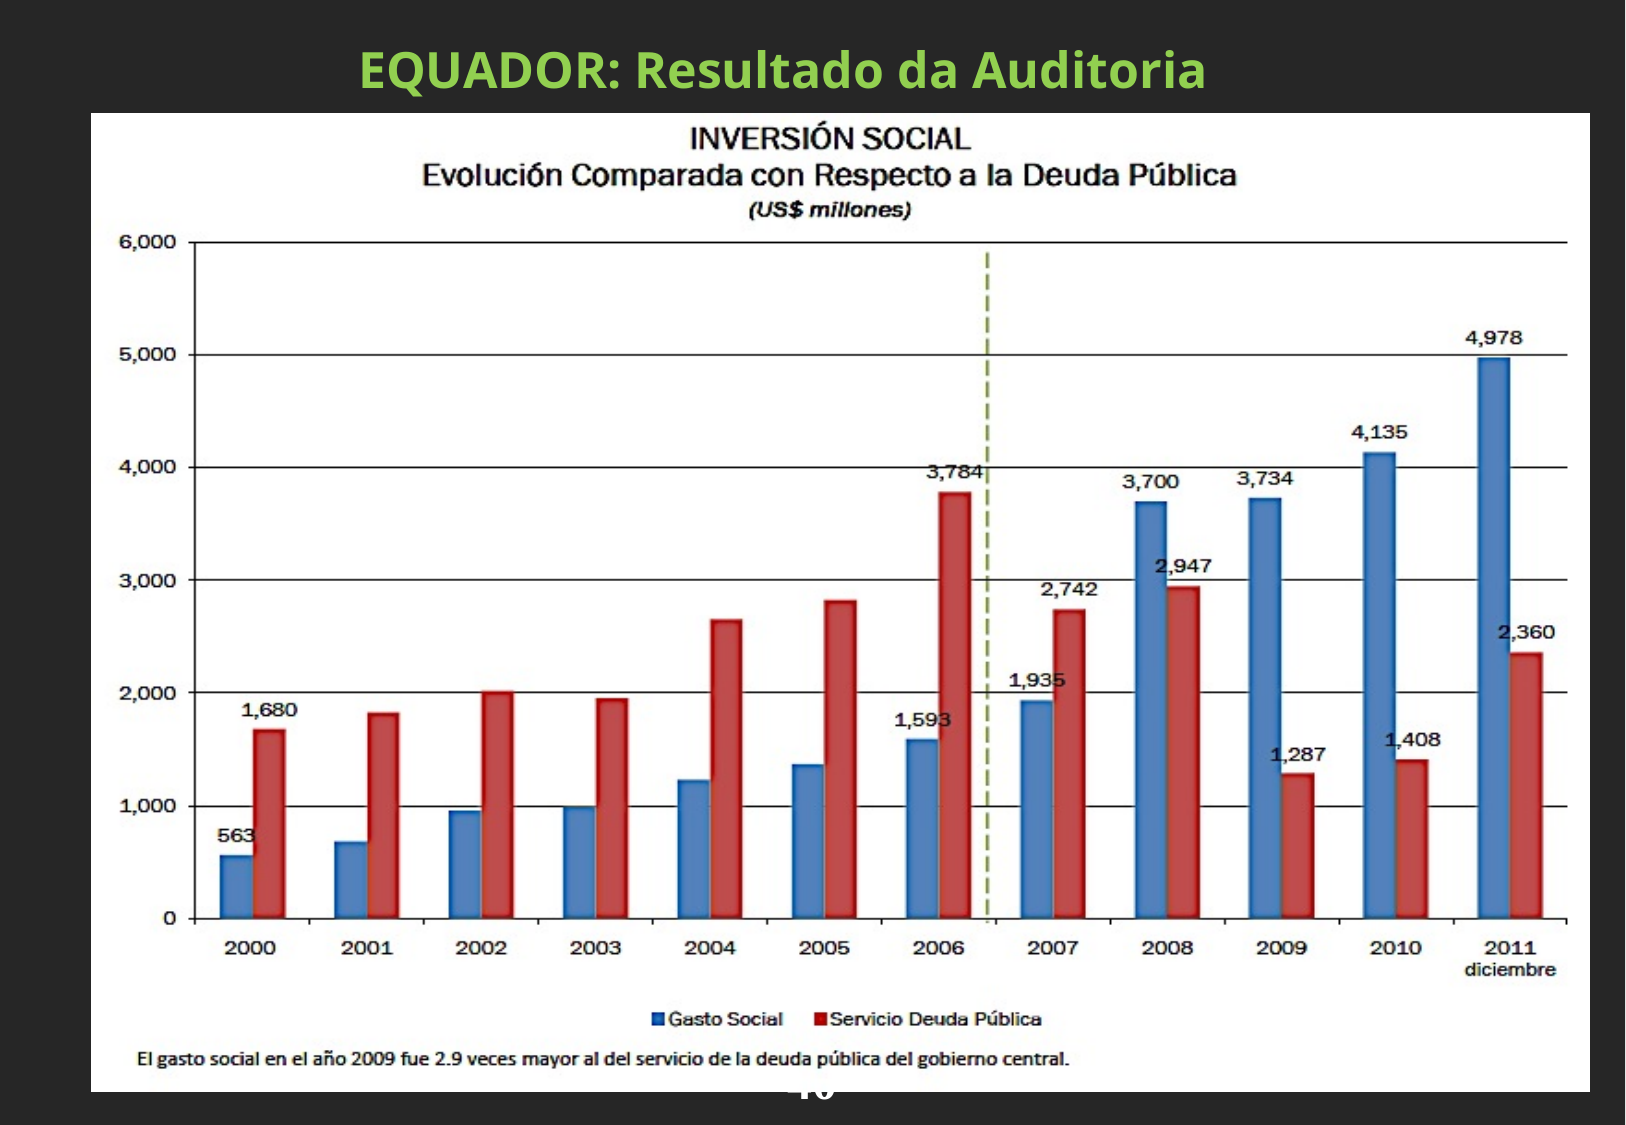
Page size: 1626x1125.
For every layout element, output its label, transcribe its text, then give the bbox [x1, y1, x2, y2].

slide_number 40 [555, 1099, 1070, 1103]
picture [91, 113, 1590, 1092]
text_box EQUADOR: Resultado da Auditoria [68, 30, 1498, 106]
